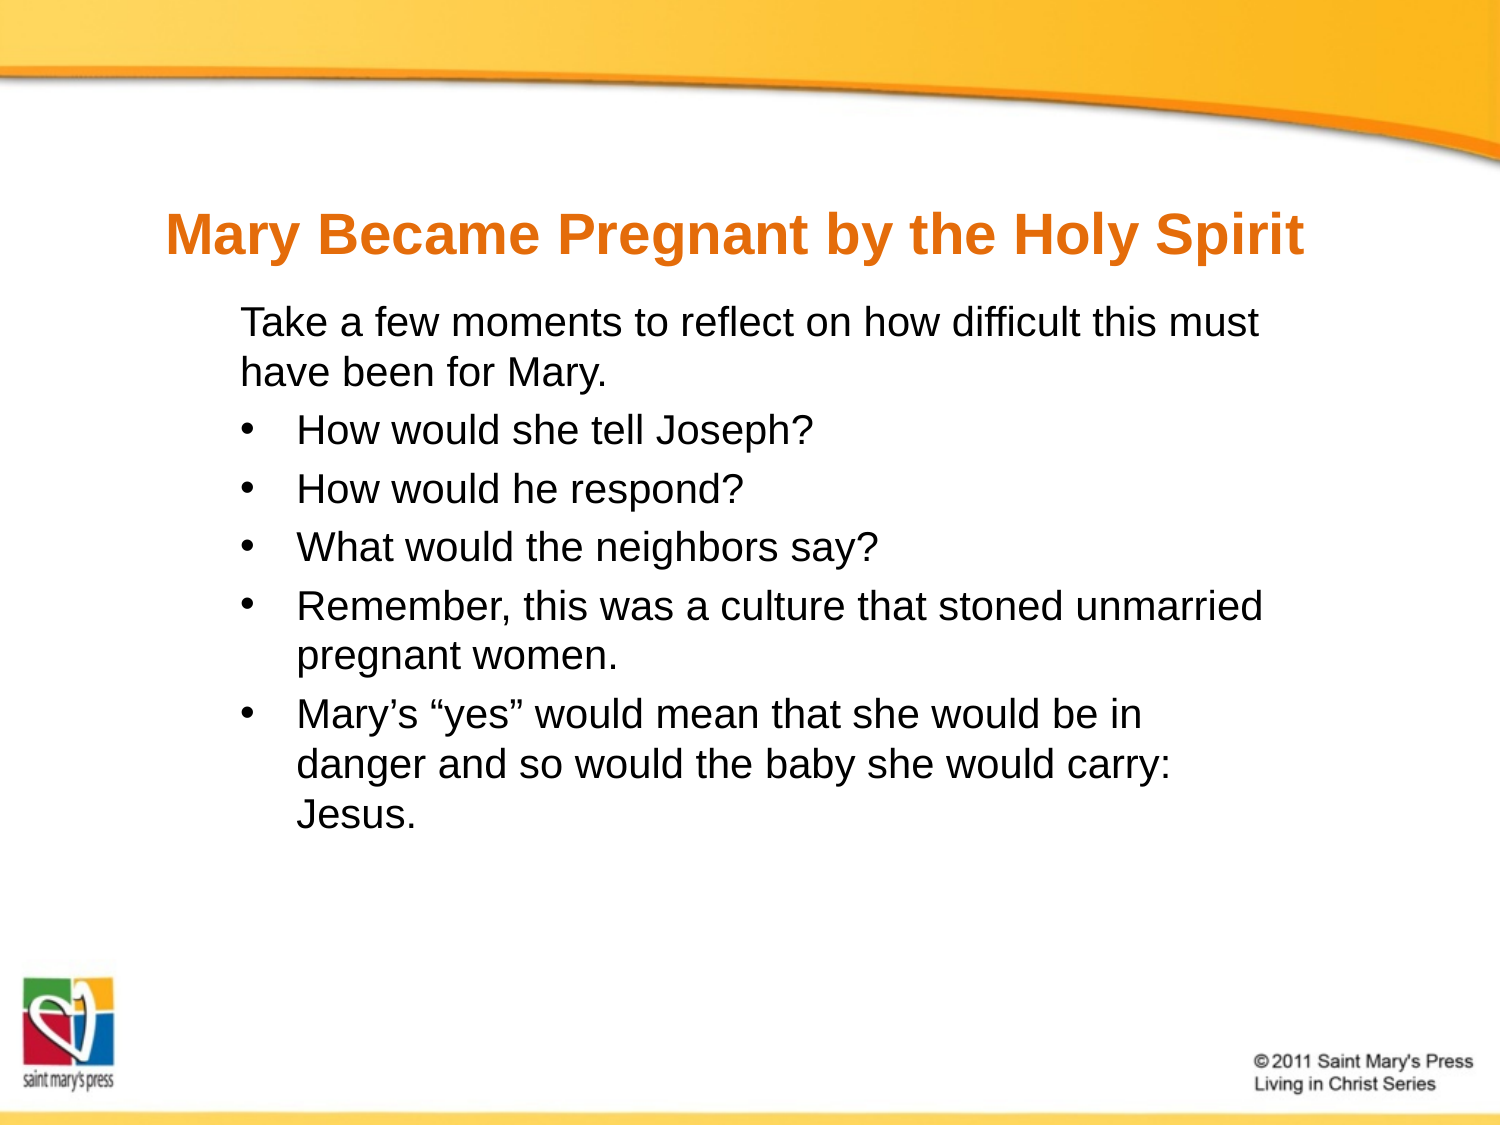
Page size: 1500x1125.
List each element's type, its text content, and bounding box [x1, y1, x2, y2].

list Take a few moments to reflect on how difficult this must have been for Mary. How would she tell Joseph? How would he respond? What would the neighbors say? Remember, this was a culture that stoned unmarried pregnant women. Mary’s “yes” would mean that she would be in danger and so would the baby she would carry: Jesus. [225, 287, 1288, 1005]
picture [0, 0, 1500, 1125]
title Mary Became Pregnant by the Holy Spirit [150, 187, 1500, 275]
